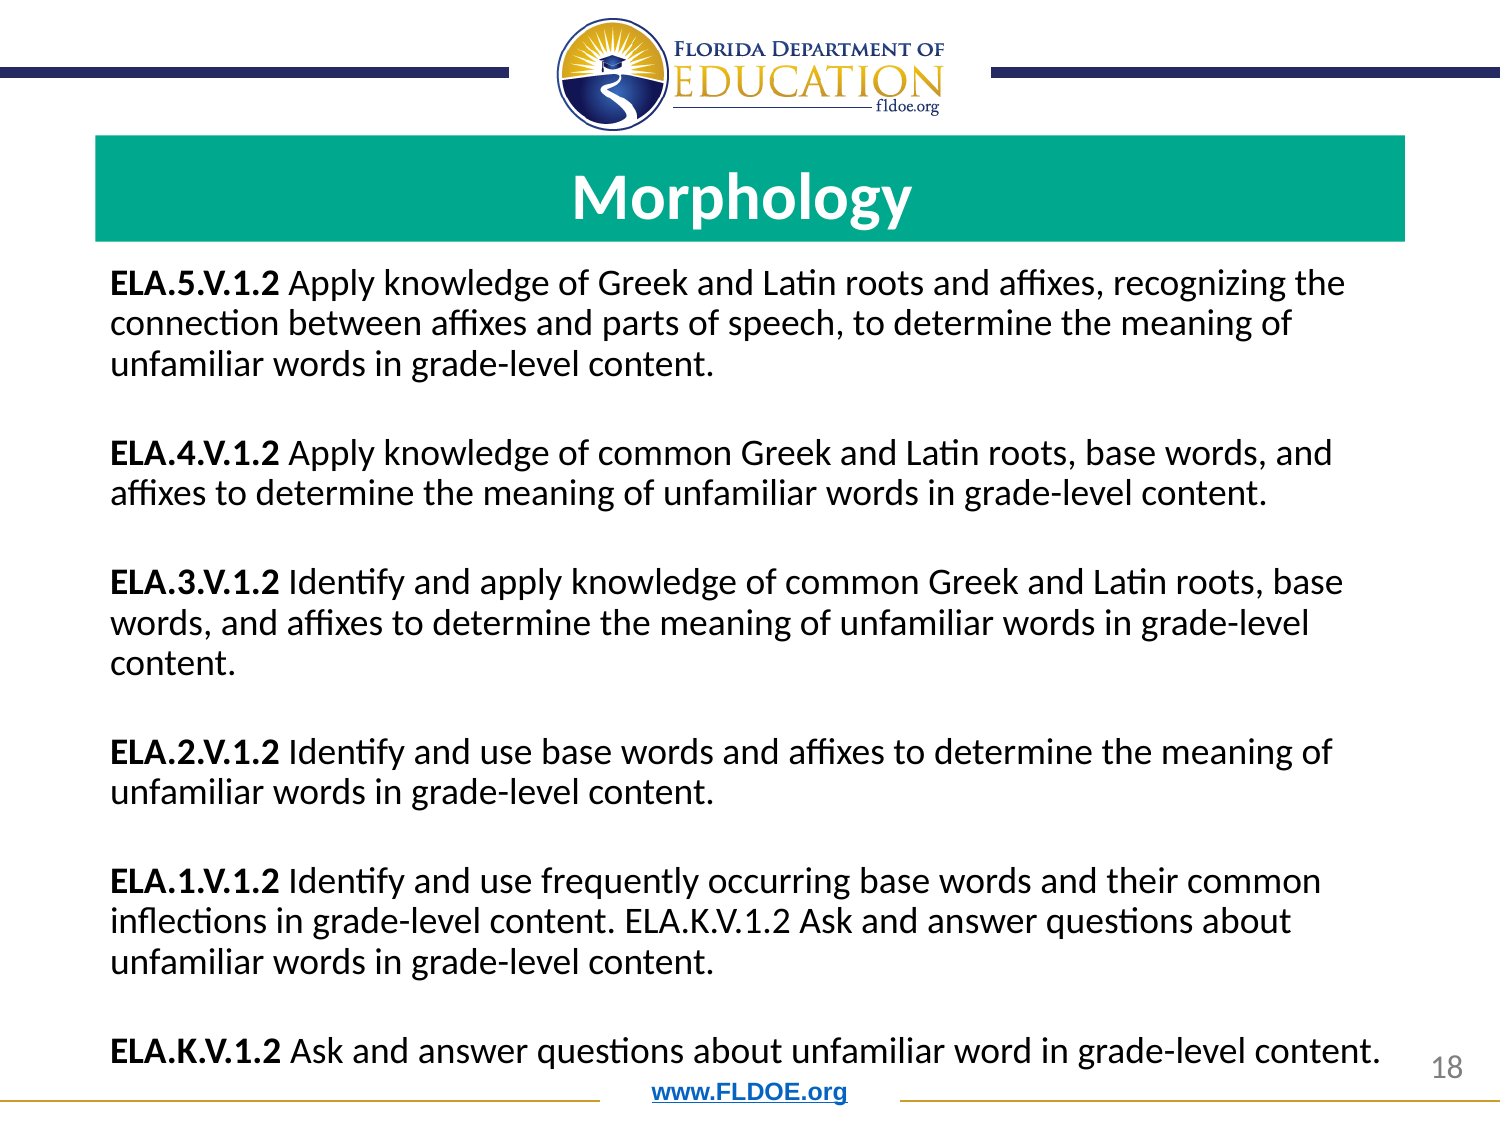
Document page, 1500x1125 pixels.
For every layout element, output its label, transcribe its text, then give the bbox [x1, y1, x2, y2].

picture [538, 3, 962, 135]
list Morphology [95, 135, 1405, 242]
list ELA.5.V.1.2 Apply knowledge of Greek and Latin roots and affixes, recognizing the connection between affixes and parts of speech, to determine the meaning of unfamiliar words in grade-level content. ELA.4.V.1.2 Apply knowledge of common Greek and Latin roots, base words, and affixes to determine the meaning of unfamiliar words in grade-level content. ELA.3.V.1.2 Identify and apply knowledge of common Greek and Latin roots, base words, and affixes to determine the meaning of unfamiliar words in grade-level content. ELA.2.V.1.2 Identify and use base words and affixes to determine the meaning of unfamiliar words in grade-level content. ELA.1.V.1.2 Identify and use frequently occurring base words and their common inflections in grade-level content. ELA.K.V.1.2 Ask and answer questions about unfamiliar words in grade-level content. ELA.K.V.1.2 Ask and answer questions about unfamiliar word in grade-level content. [95, 255, 1405, 1125]
